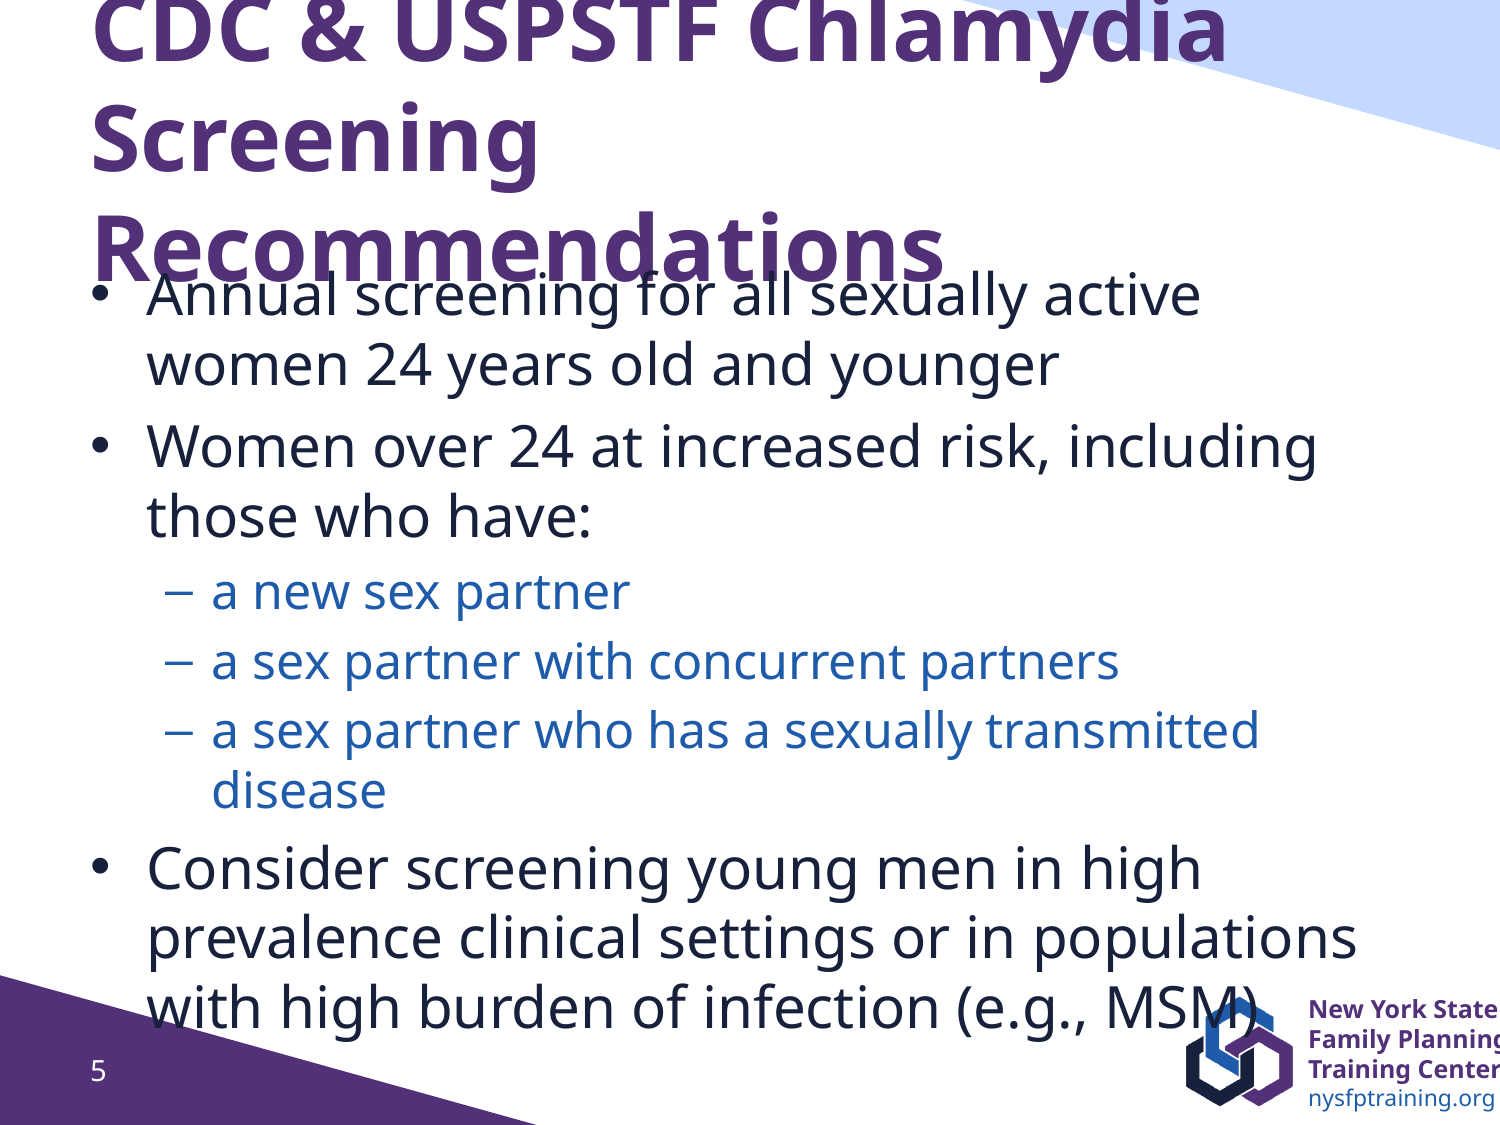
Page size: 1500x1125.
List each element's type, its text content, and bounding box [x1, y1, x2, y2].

list Annual screening for all sexually active women 24 years old and younger Women over 24 at increased risk, including those who have: a new sex partner a sex partner with concurrent partners a sex partner who has a sexually transmitted disease Consider screening young men in high prevalence clinical settings or in populations with high burden of infection (e.g., MSM) [75, 249, 1425, 975]
slide_number 5 [75, 1042, 285, 1103]
title CDC & USPSTF Chlamydia Screening Recommendations [75, 45, 1425, 224]
picture [1185, 996, 1294, 1108]
